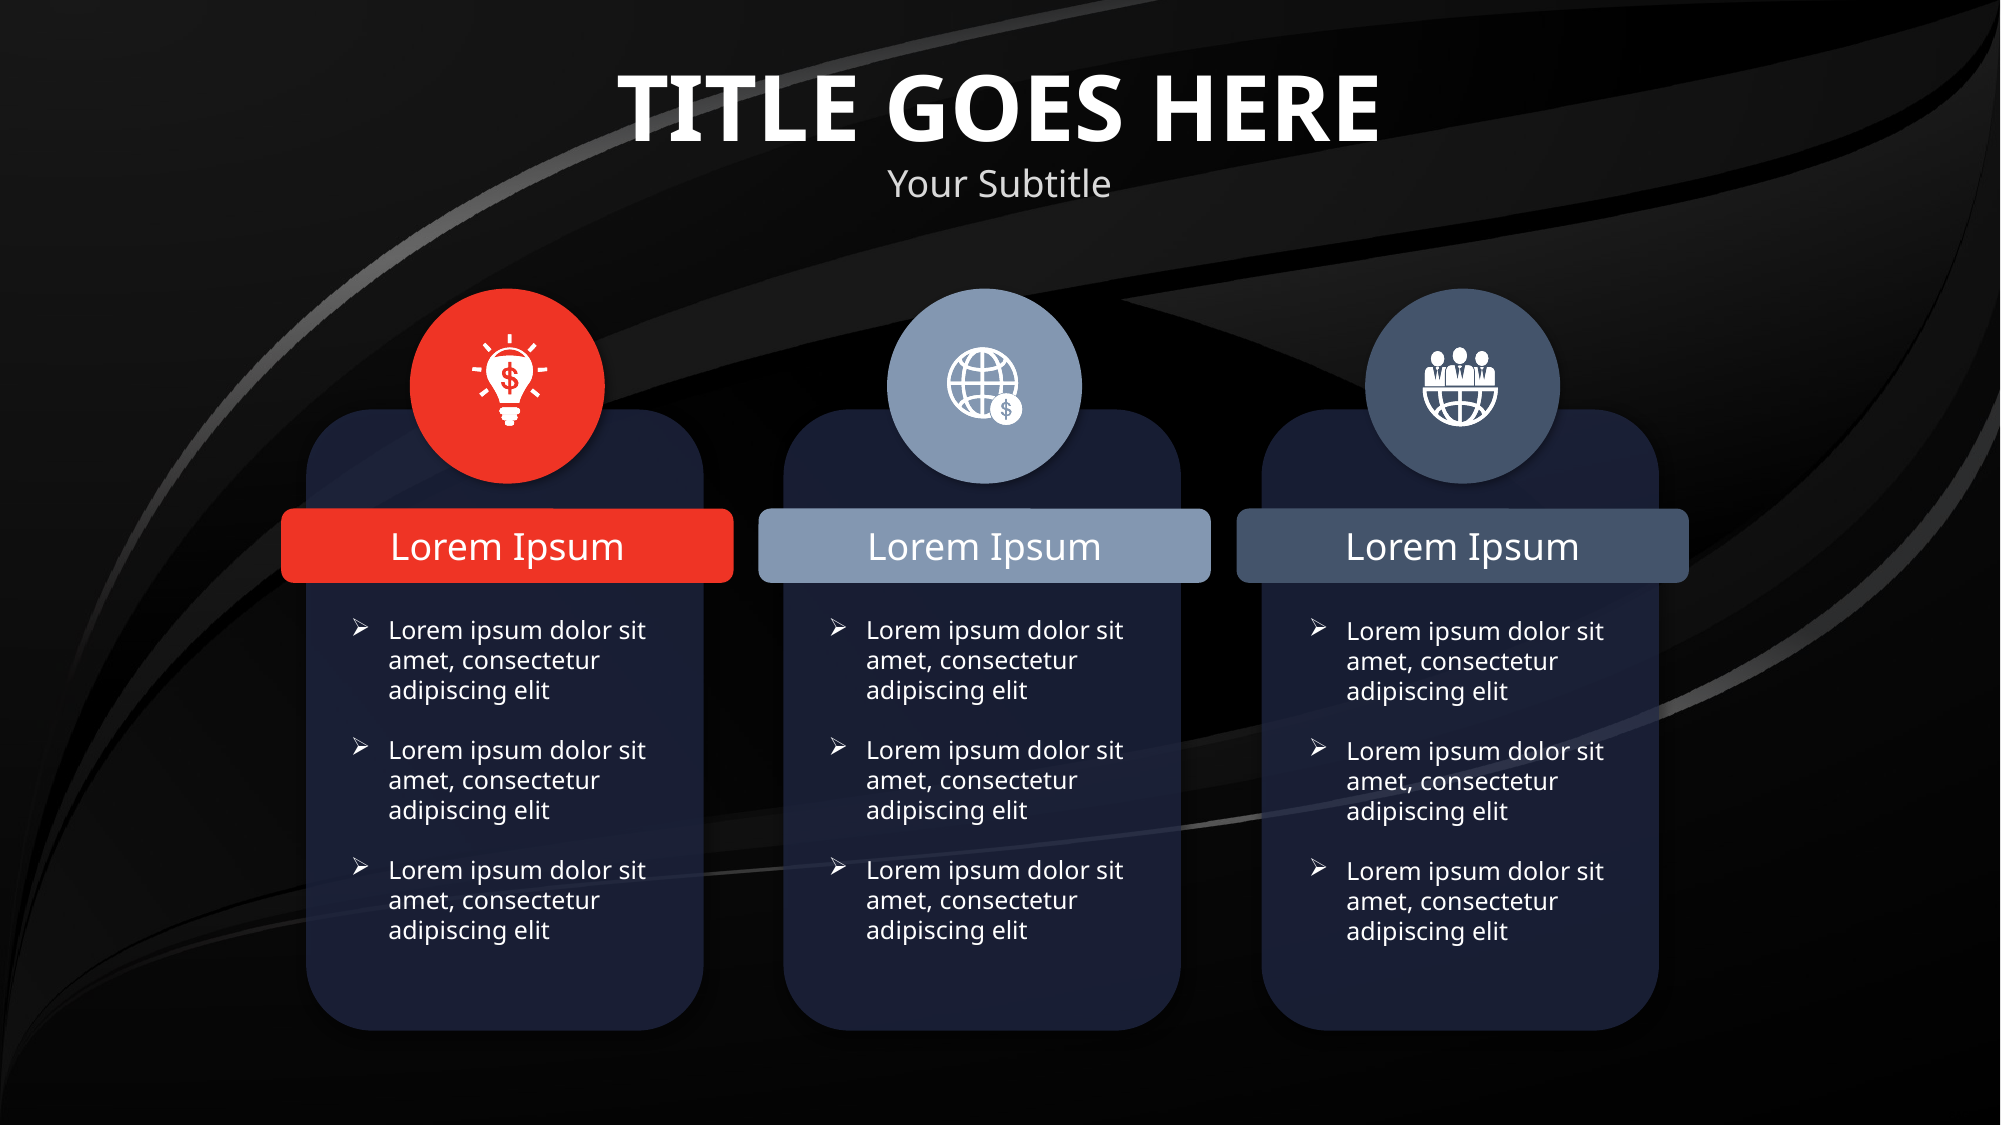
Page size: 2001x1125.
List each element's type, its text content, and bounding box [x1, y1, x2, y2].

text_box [1236, 508, 1689, 583]
text_box [305, 408, 705, 508]
text_box [782, 583, 1182, 1032]
text_box [886, 287, 1084, 485]
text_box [281, 508, 734, 583]
text_box Lorem ipsum dolor sit amet, consectetur adipiscing elit Lorem ipsum dolor sit amet, consectetur adipiscing elit Lorem ipsum dolor sit amet, consectetur adipiscing elit [336, 607, 673, 952]
text_box Lorem ipsum dolor sit amet, consectetur adipiscing elit Lorem ipsum dolor sit amet, consectetur adipiscing elit Lorem ipsum dolor sit amet, consectetur adipiscing elit [1294, 608, 1632, 953]
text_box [758, 508, 1211, 583]
text_box [1260, 583, 1661, 1032]
text_box [408, 287, 606, 485]
text_box [1260, 408, 1661, 508]
text_box TITLE GOES HERE Your Subtitle [548, 42, 1452, 212]
text_box Lorem ipsum dolor sit amet, consectetur adipiscing elit Lorem ipsum dolor sit amet, consectetur adipiscing elit Lorem ipsum dolor sit amet, consectetur adipiscing elit [813, 607, 1151, 952]
text_box [305, 583, 705, 1032]
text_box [1422, 347, 1498, 427]
text_box [782, 408, 1182, 508]
picture [0, 0, 2001, 1125]
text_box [471, 334, 548, 426]
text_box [947, 347, 1023, 425]
text_box [1364, 287, 1562, 485]
